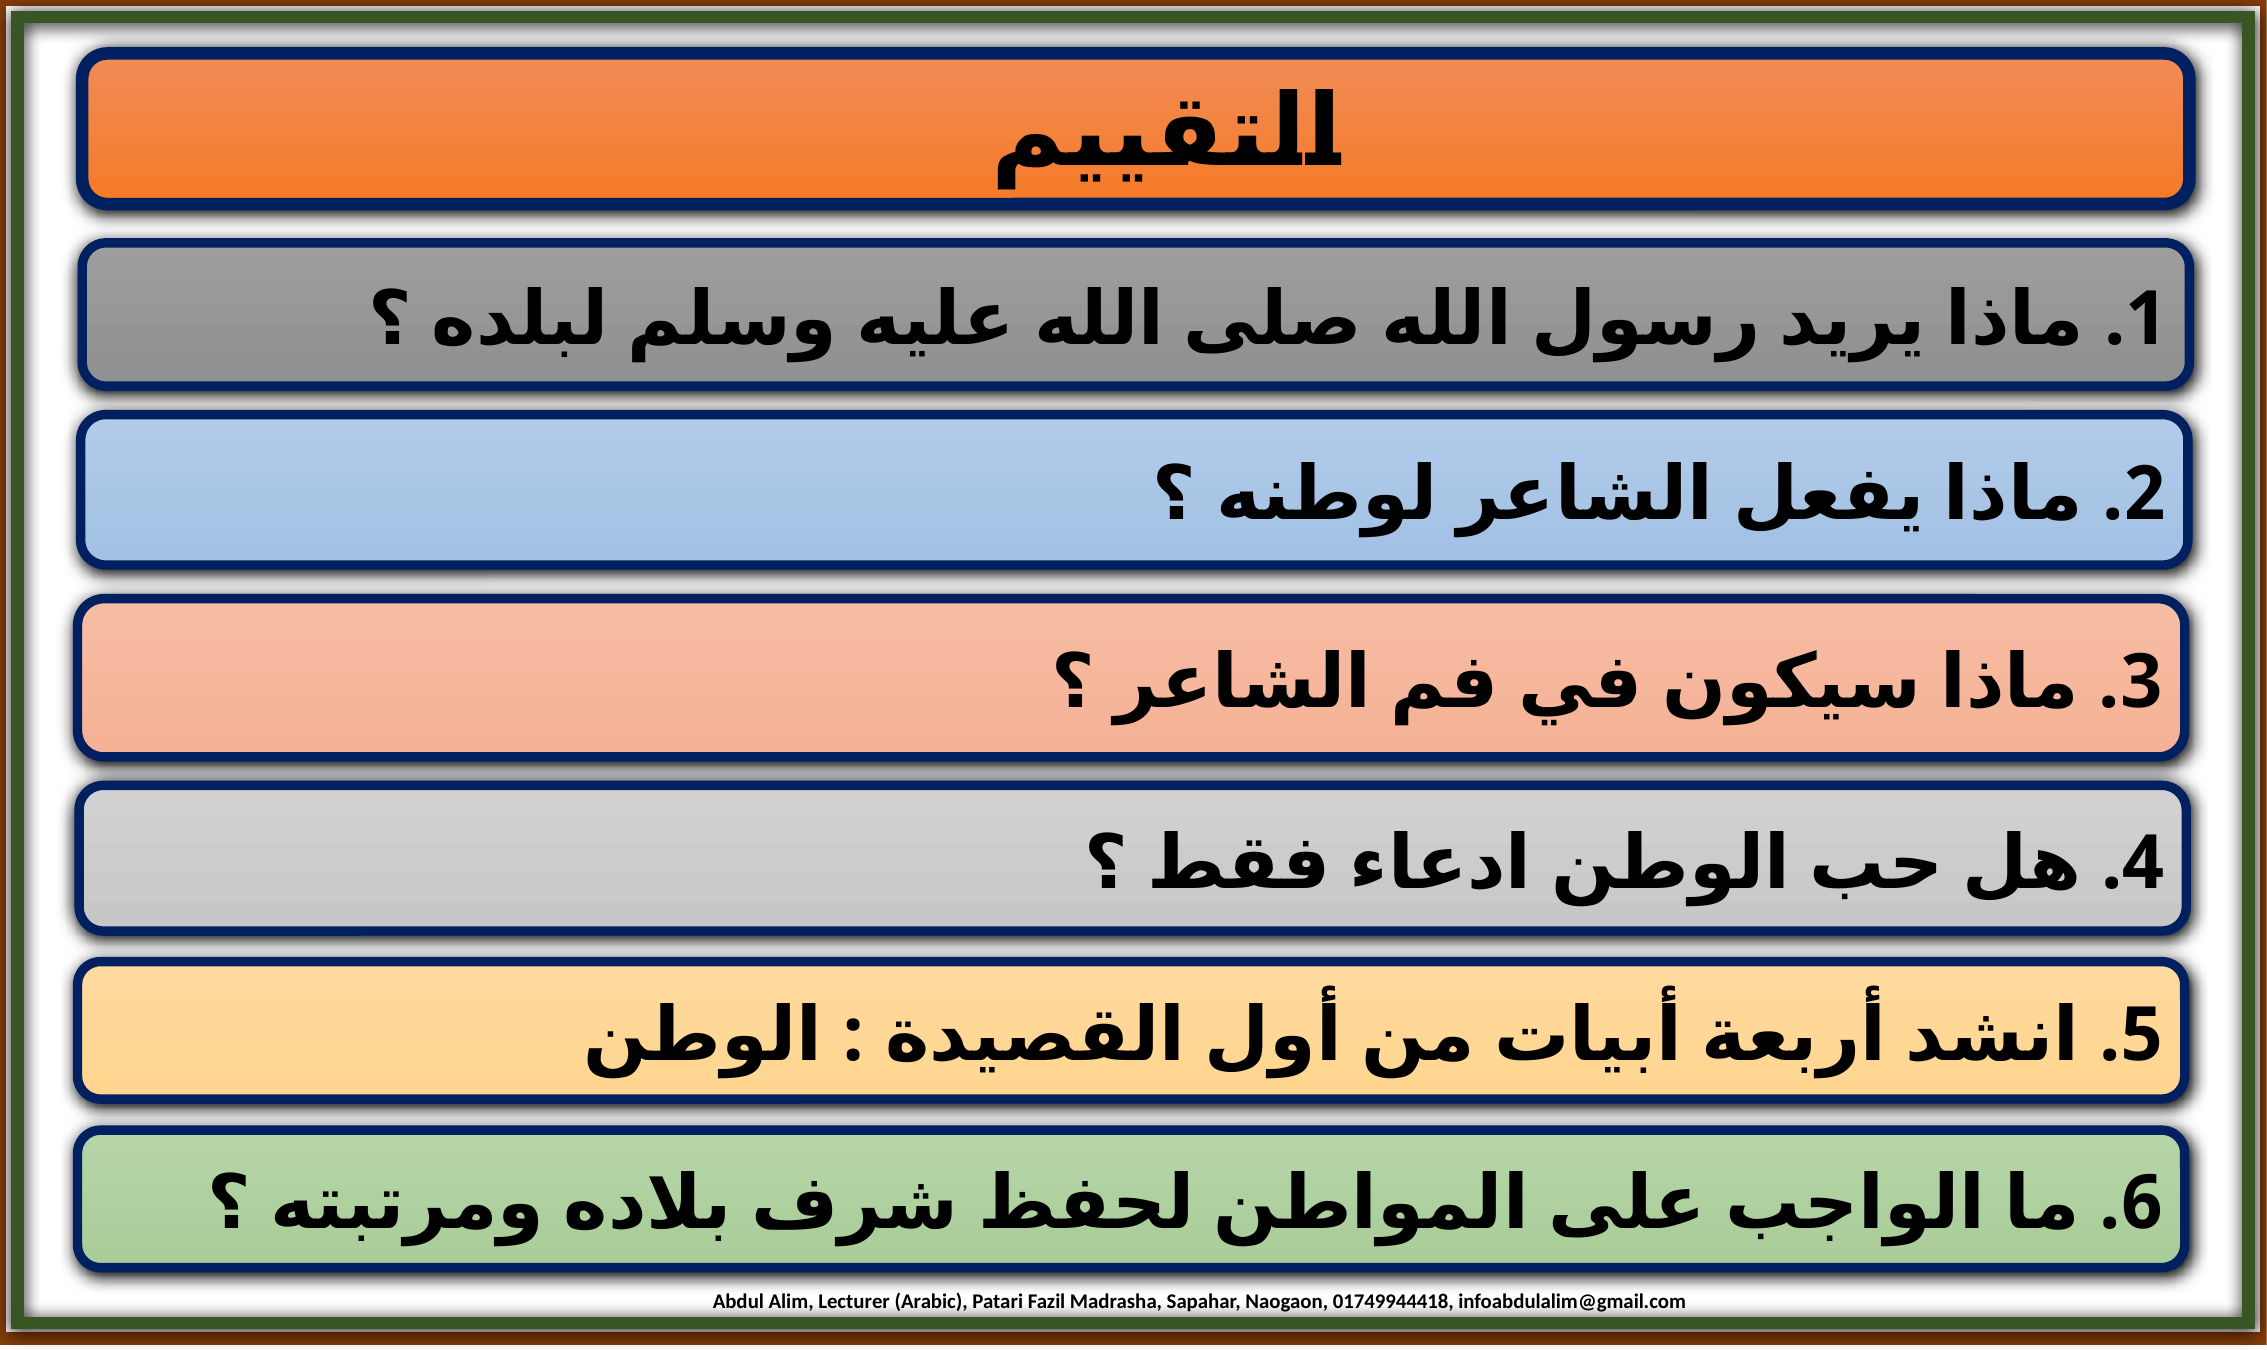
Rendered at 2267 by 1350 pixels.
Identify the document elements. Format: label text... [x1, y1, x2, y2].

text_box 4. هل حب الوطن ادعاء فقط ؟ [78, 784, 2187, 932]
text_box التقييم [950, 57, 1382, 193]
text_box 5. انشد أربعة أبيات من أول القصيدة : الوطن [77, 961, 2186, 1100]
text_box 1. ماذا يريد رسول الله صلى الله عليه وسلم لبلده ؟ [81, 242, 2190, 387]
text_box 6. ما الواجب على المواطن لحفظ شرف بلاده ومرتبته ؟ [77, 1129, 2186, 1269]
text_box 2. ماذا يفعل الشاعر لوطنه ؟ [80, 414, 2189, 566]
text_box [82, 53, 2190, 205]
text_box 3. ماذا سيكون في فم الشاعر ؟ [76, 598, 2186, 758]
